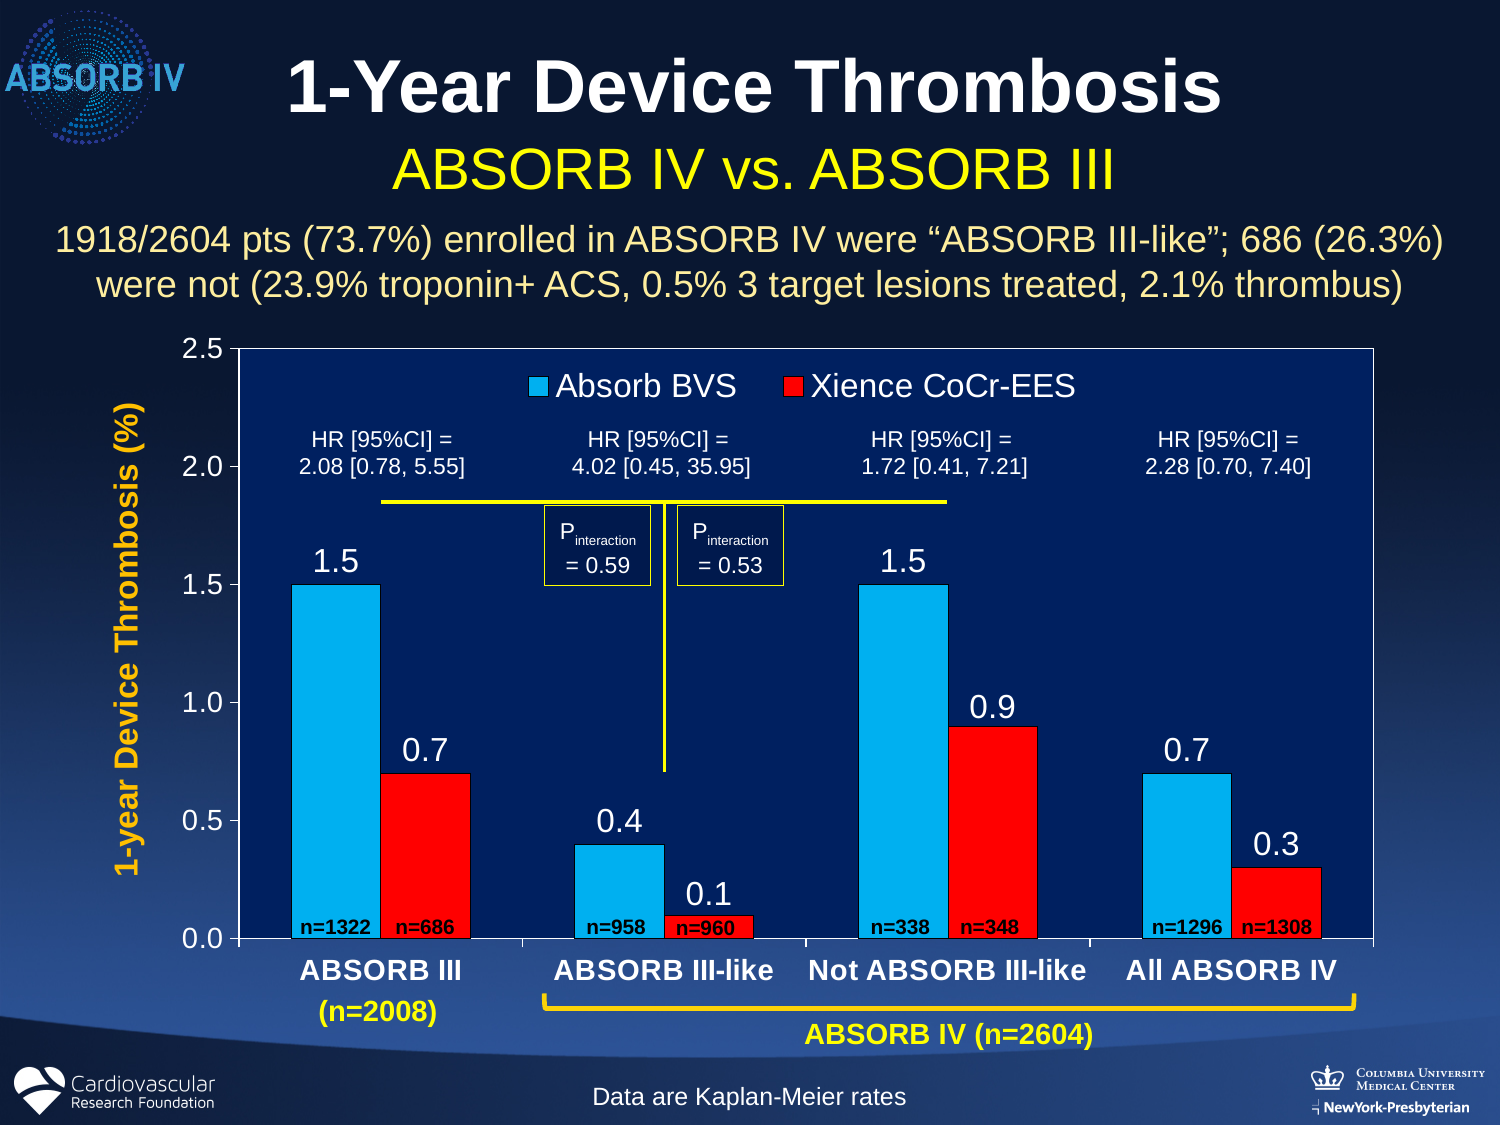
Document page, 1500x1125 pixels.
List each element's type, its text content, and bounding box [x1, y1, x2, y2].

title 1-Year Device Thrombosis ABSORB IV vs. ABSORB III [193, 25, 1485, 150]
text_box ABSORB IV (n=2604) [622, 1009, 1276, 1058]
text_box (n=2008) [303, 1006, 453, 1035]
text_box 1-year Device Thrombosis (%) [96, 387, 152, 893]
text_box 1918/2604 pts (73.7%) enrolled in ABSORB IV were “ABSORB III-like”; 686 (26.3%) were not (23.9% troponin+ ACS, 0.5% 3 target lesions treated, 2.1% thrombus) [0, 207, 1500, 312]
picture [0, 312, 1500, 1125]
chart [165, 330, 1402, 998]
text_box Data are Kaplan-Meier rates [577, 1072, 923, 1118]
picture [0, 0, 1500, 207]
